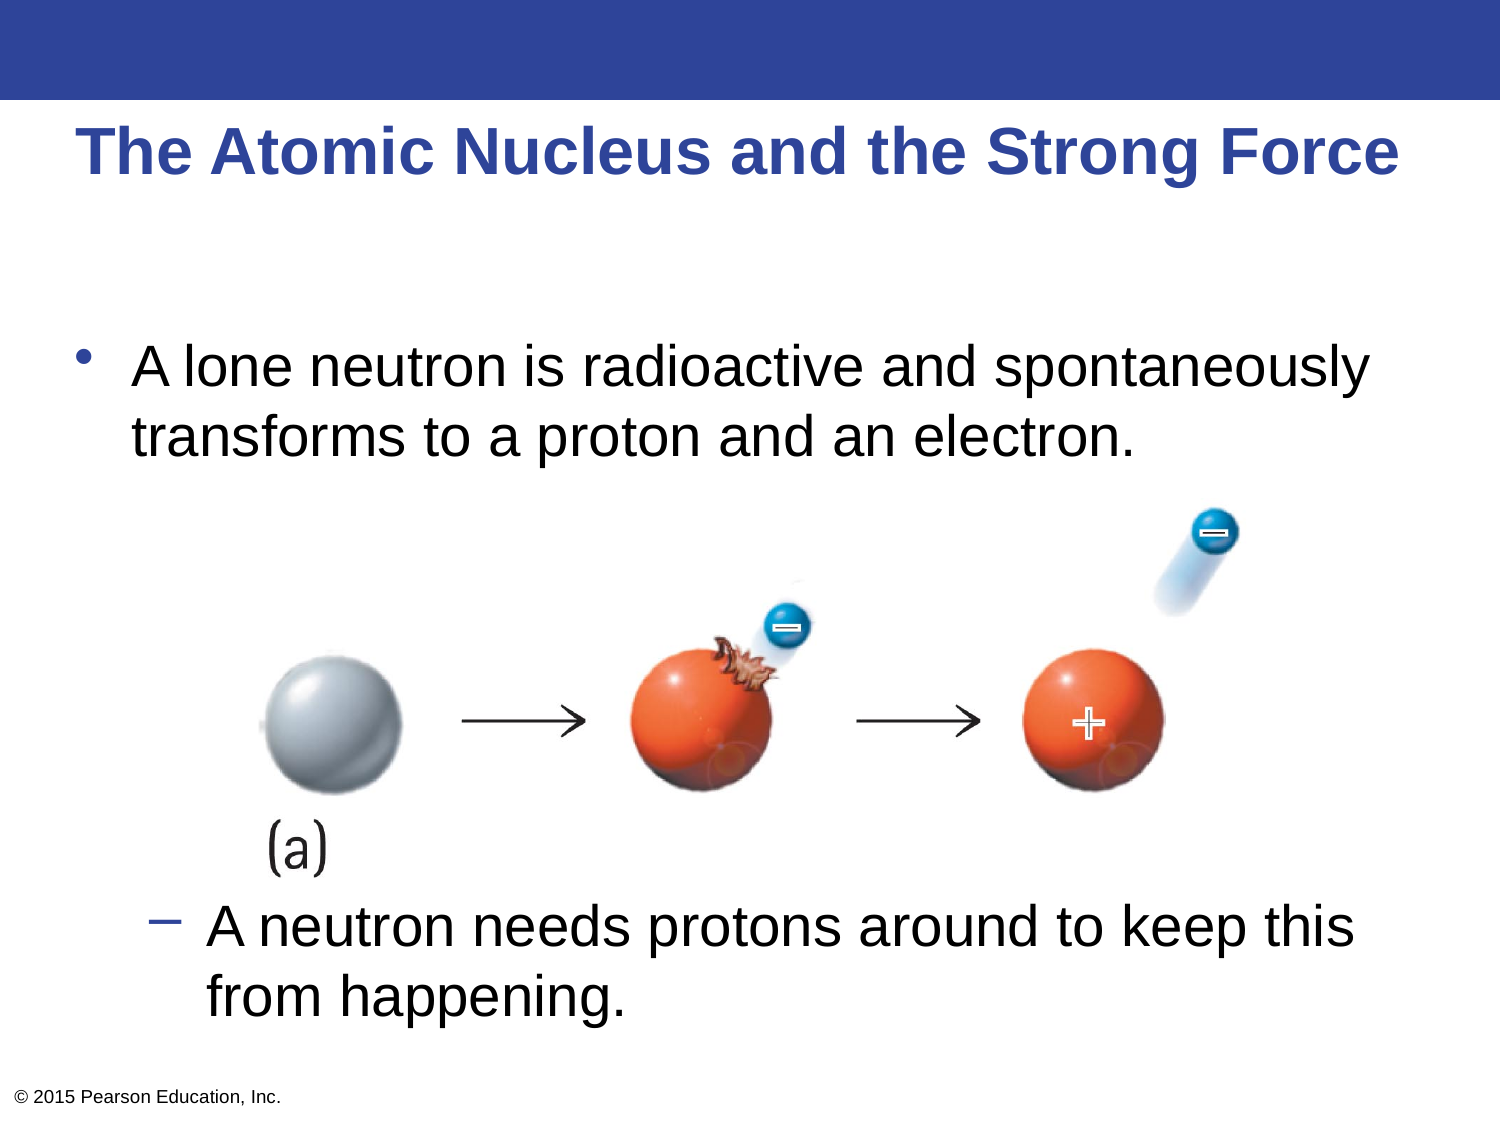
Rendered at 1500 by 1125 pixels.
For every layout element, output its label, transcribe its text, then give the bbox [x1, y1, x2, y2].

title The Atomic Nucleus and the Strong Force [0, 100, 1500, 196]
footer © 2015 Pearson Education, Inc. [14, 1084, 900, 1115]
list A lone neutron is radioactive and spontaneously transforms to a proton and an electron. A neutron needs protons around to keep this from happening. [59, 321, 1410, 1085]
picture [251, 498, 1248, 881]
